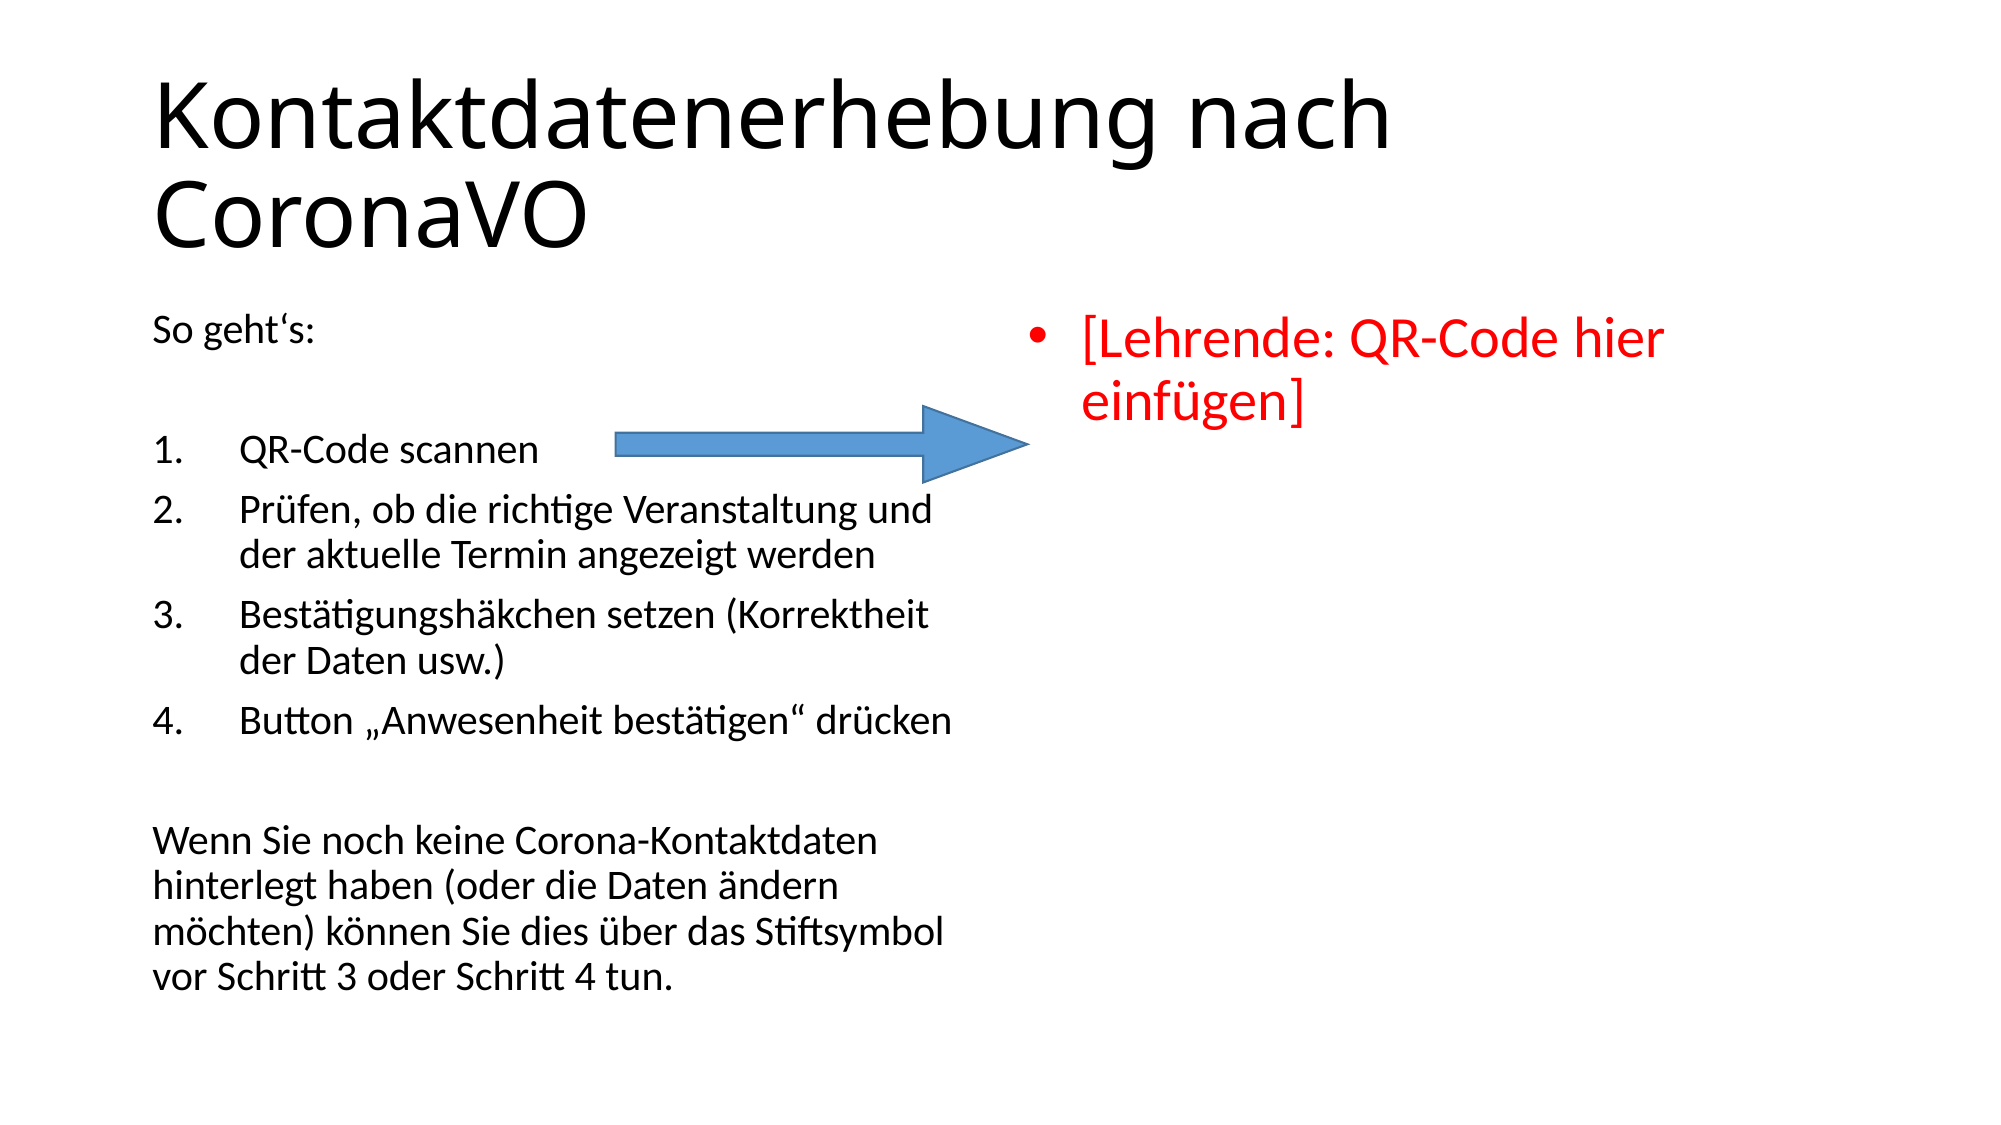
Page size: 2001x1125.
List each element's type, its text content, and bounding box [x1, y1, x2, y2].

title Kontaktdatenerhebung nach CoronaVO [137, 59, 1863, 278]
list [Lehrende: QR-Code hier einfügen] [1012, 299, 1863, 1014]
text_box [614, 404, 1031, 484]
list So geht‘s: QR-Code scannen Prüfen, ob die richtige Veranstaltung und der aktuelle Termin angezeigt werden Bestätigungshäkchen setzen (Korrektheit der Daten usw.) Button „Anwesenheit bestätigen“ drücken Wenn Sie noch keine Corona-Kontaktdaten hinterlegt haben (oder die Daten ändern möchten) können Sie dies über das Stiftsymbol vor Schritt 3 oder Schritt 4 tun. [137, 299, 988, 1014]
